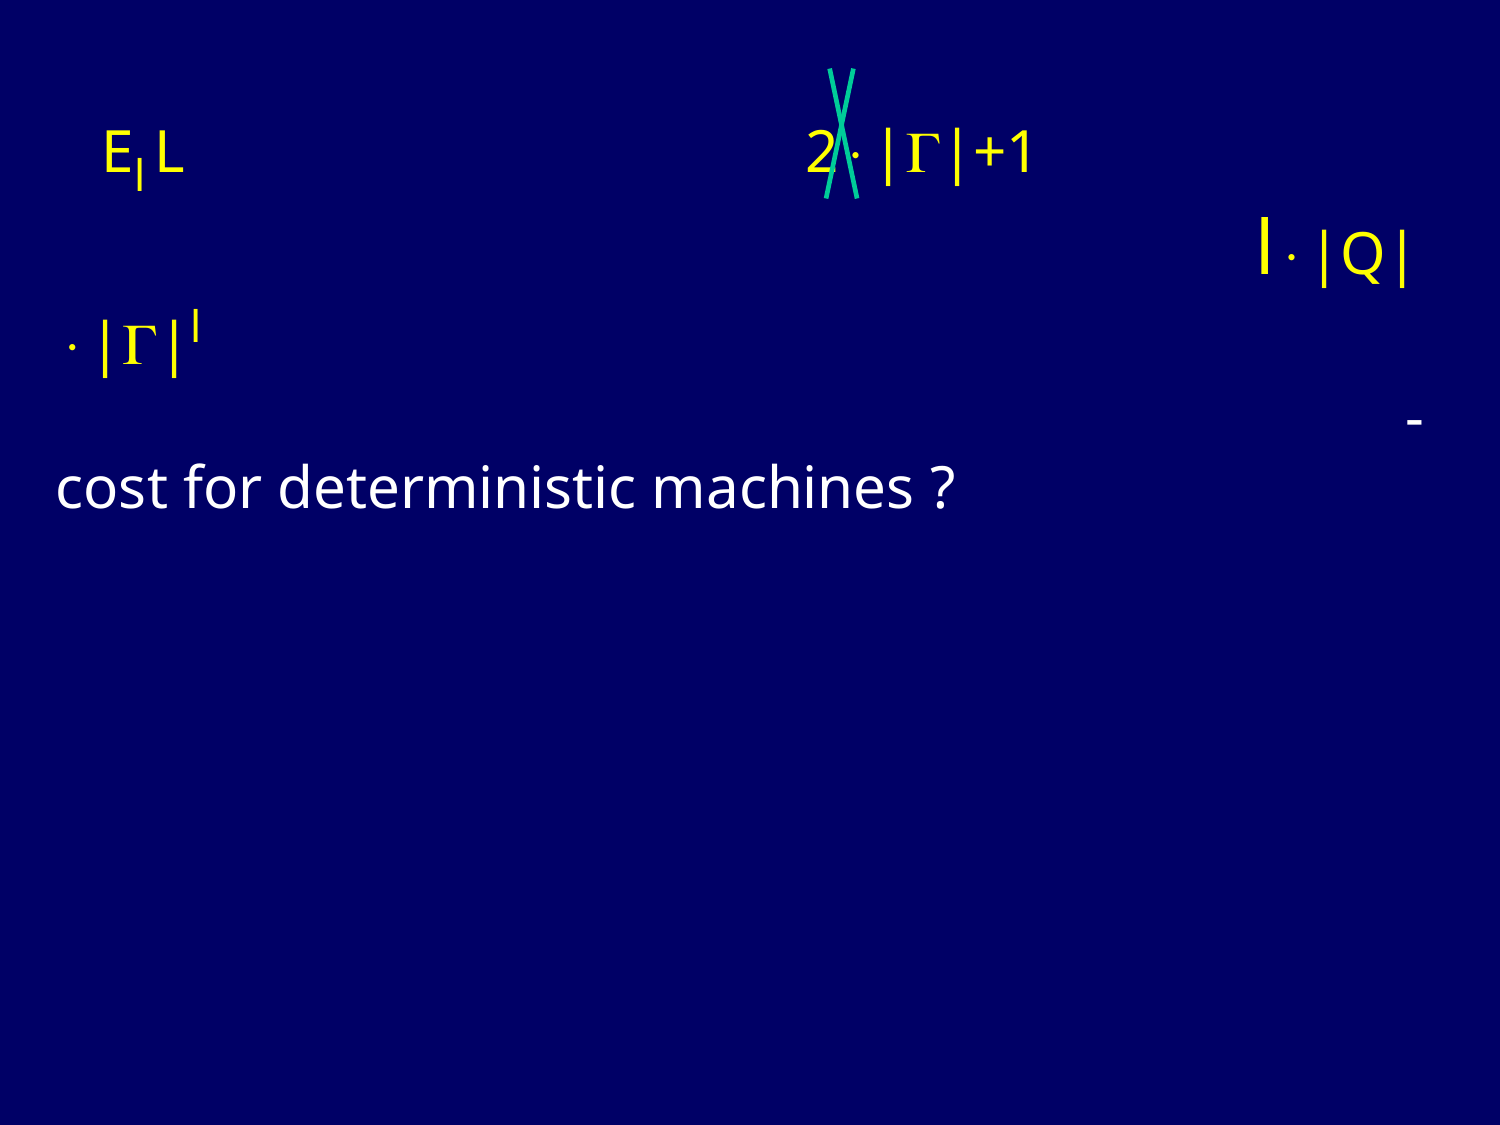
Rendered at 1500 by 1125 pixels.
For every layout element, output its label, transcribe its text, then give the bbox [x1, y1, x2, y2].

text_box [776, 117, 907, 150]
text_box El L 2||+1 l|Q|||l - cost for deterministic machines ? [41, 90, 1459, 528]
